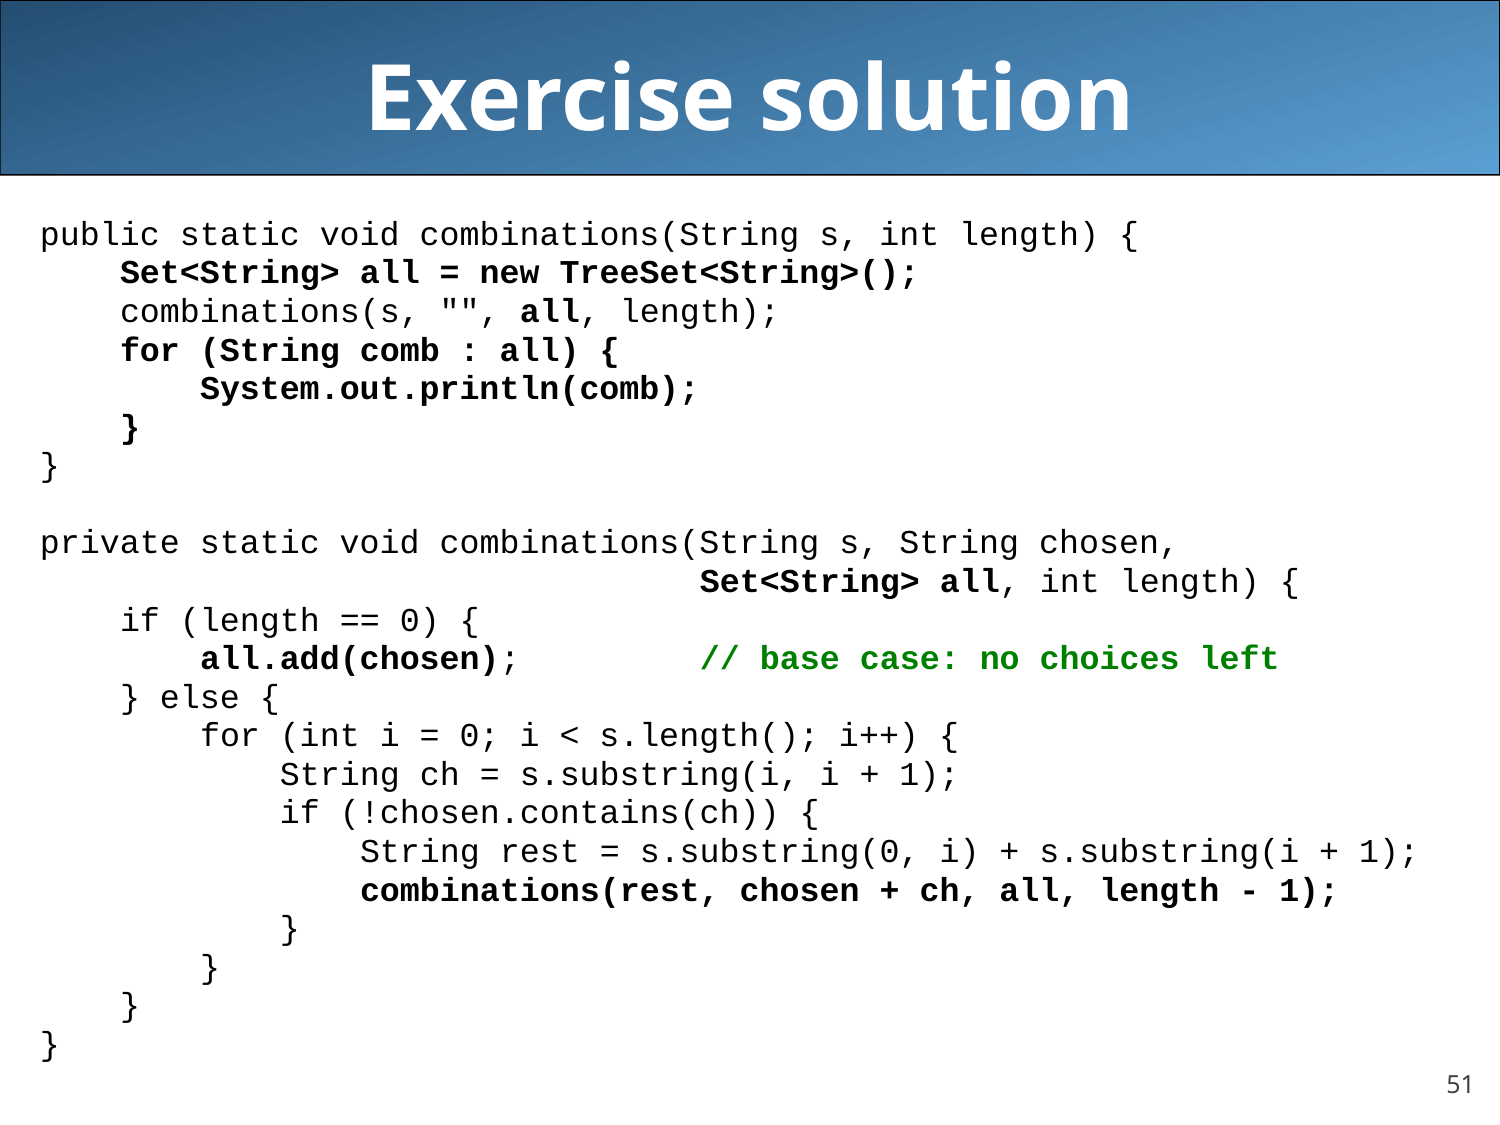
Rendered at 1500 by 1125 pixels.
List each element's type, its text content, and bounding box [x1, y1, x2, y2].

title Exercise solution [75, 0, 1425, 188]
list public static void combinations(String s, int length) { Set<String> all = new TreeSet<String>(); combinations(s, "", all, length); for (String comb : all) { System.out.println(comb); } } private static void combinations(String s, String chosen, Set<String> all, int length) { if (length == 0) { all.add(chosen); // base case: no choices left } else { for (int i = 0; i < s.length(); i++) { String ch = s.substring(i, i + 1); if (!chosen.contains(ch)) { String rest = s.substring(0, i) + s.substring(i + 1); combinations(rest, chosen + ch, all, length - 1); } } } } [24, 212, 1500, 1063]
